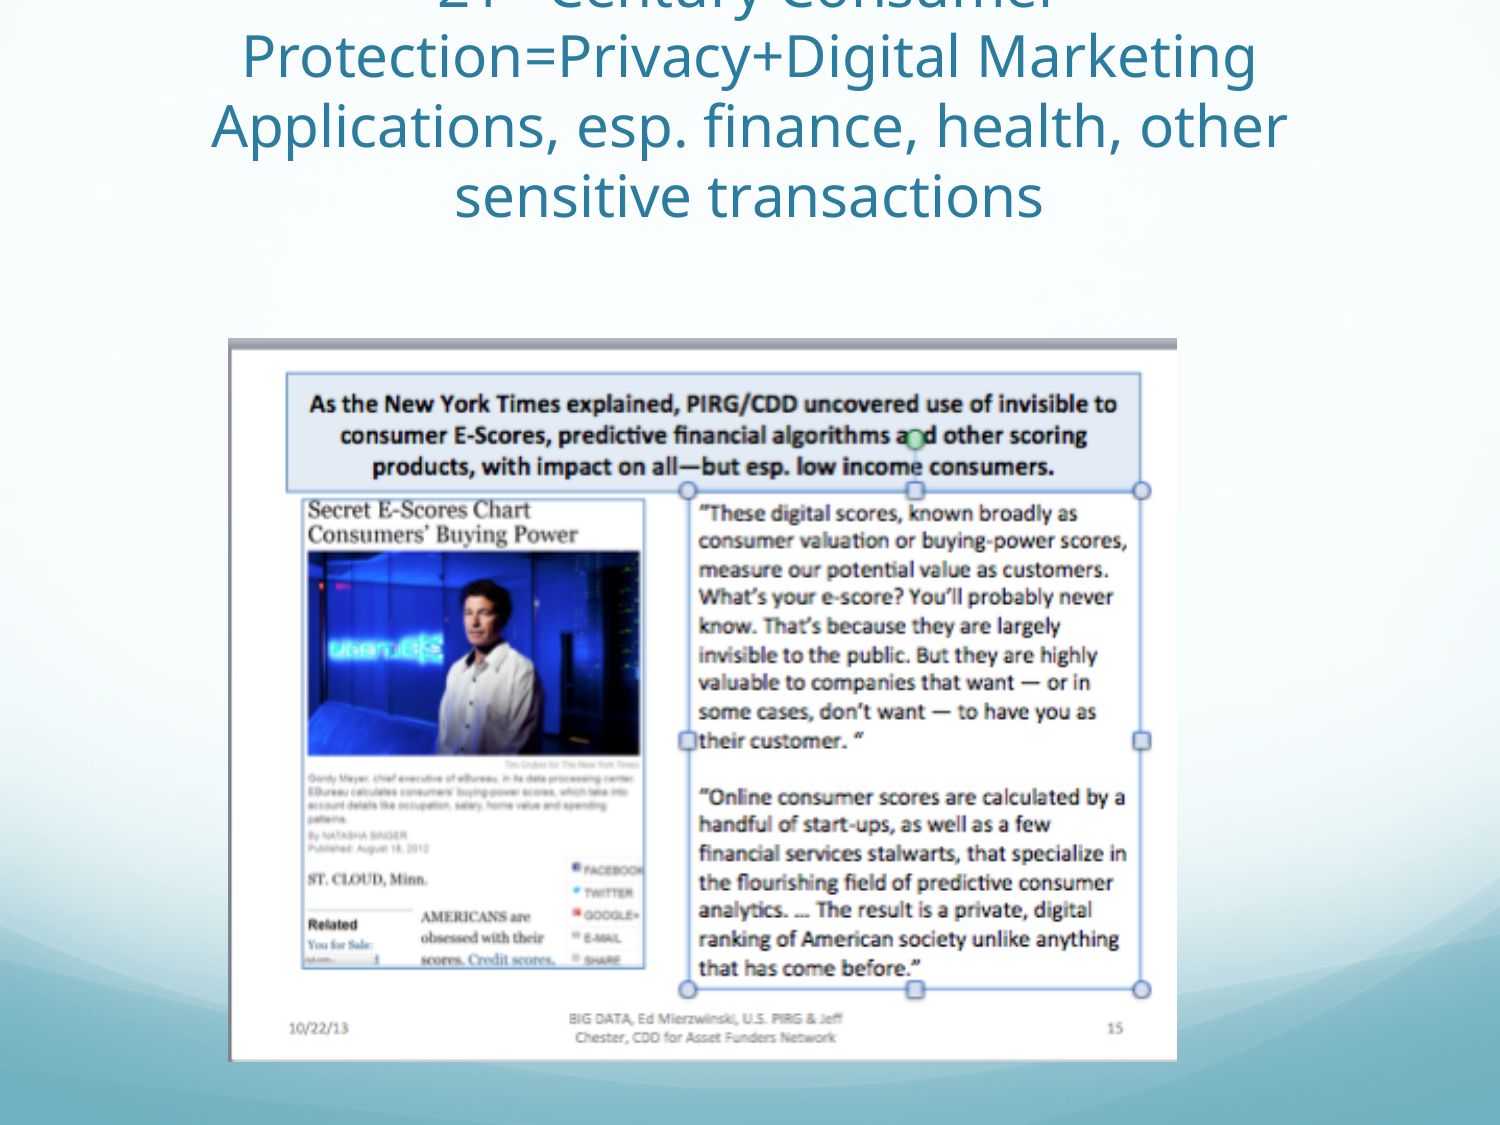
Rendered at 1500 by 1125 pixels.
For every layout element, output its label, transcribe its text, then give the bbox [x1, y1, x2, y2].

title 21st Century Consumer Protection=Privacy+Digital Marketing Applications, esp. finance, health, other sensitive transactions [90, 17, 1410, 237]
picture [228, 338, 1178, 1063]
